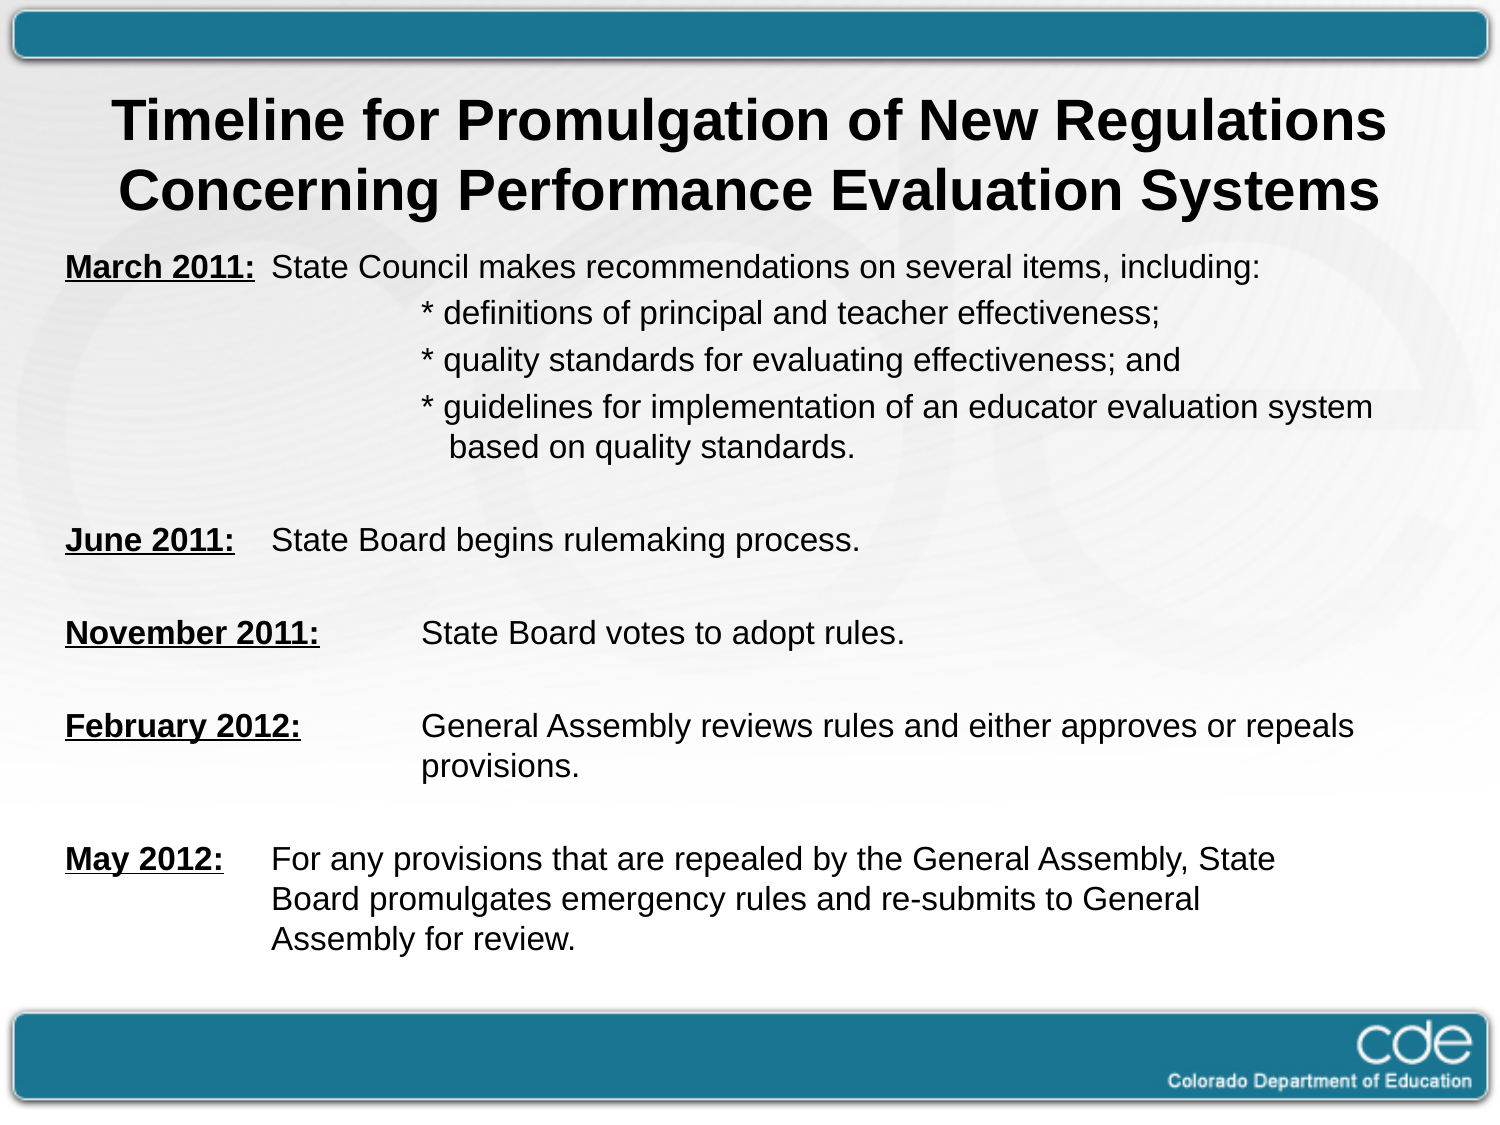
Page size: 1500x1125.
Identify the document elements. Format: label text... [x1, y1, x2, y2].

picture [0, 0, 1500, 1125]
list March 2011: State Council makes recommendations on several items, including: * definitions of principal and teacher effectiveness; * quality standards for evaluating effectiveness; and * guidelines for implementation of an educator evaluation system based on quality standards. June 2011: State Board begins rulemaking process. November 2011: State Board votes to adopt rules. February 2012: General Assembly reviews rules and either approves or repeals provisions. May 2012: For any provisions that are repealed by the General Assembly, State Board promulgates emergency rules and re-submits to General Assembly for review. [50, 237, 1400, 955]
title Timeline for Promulgation of New Regulations Concerning Performance Evaluation Systems [75, 75, 1425, 250]
